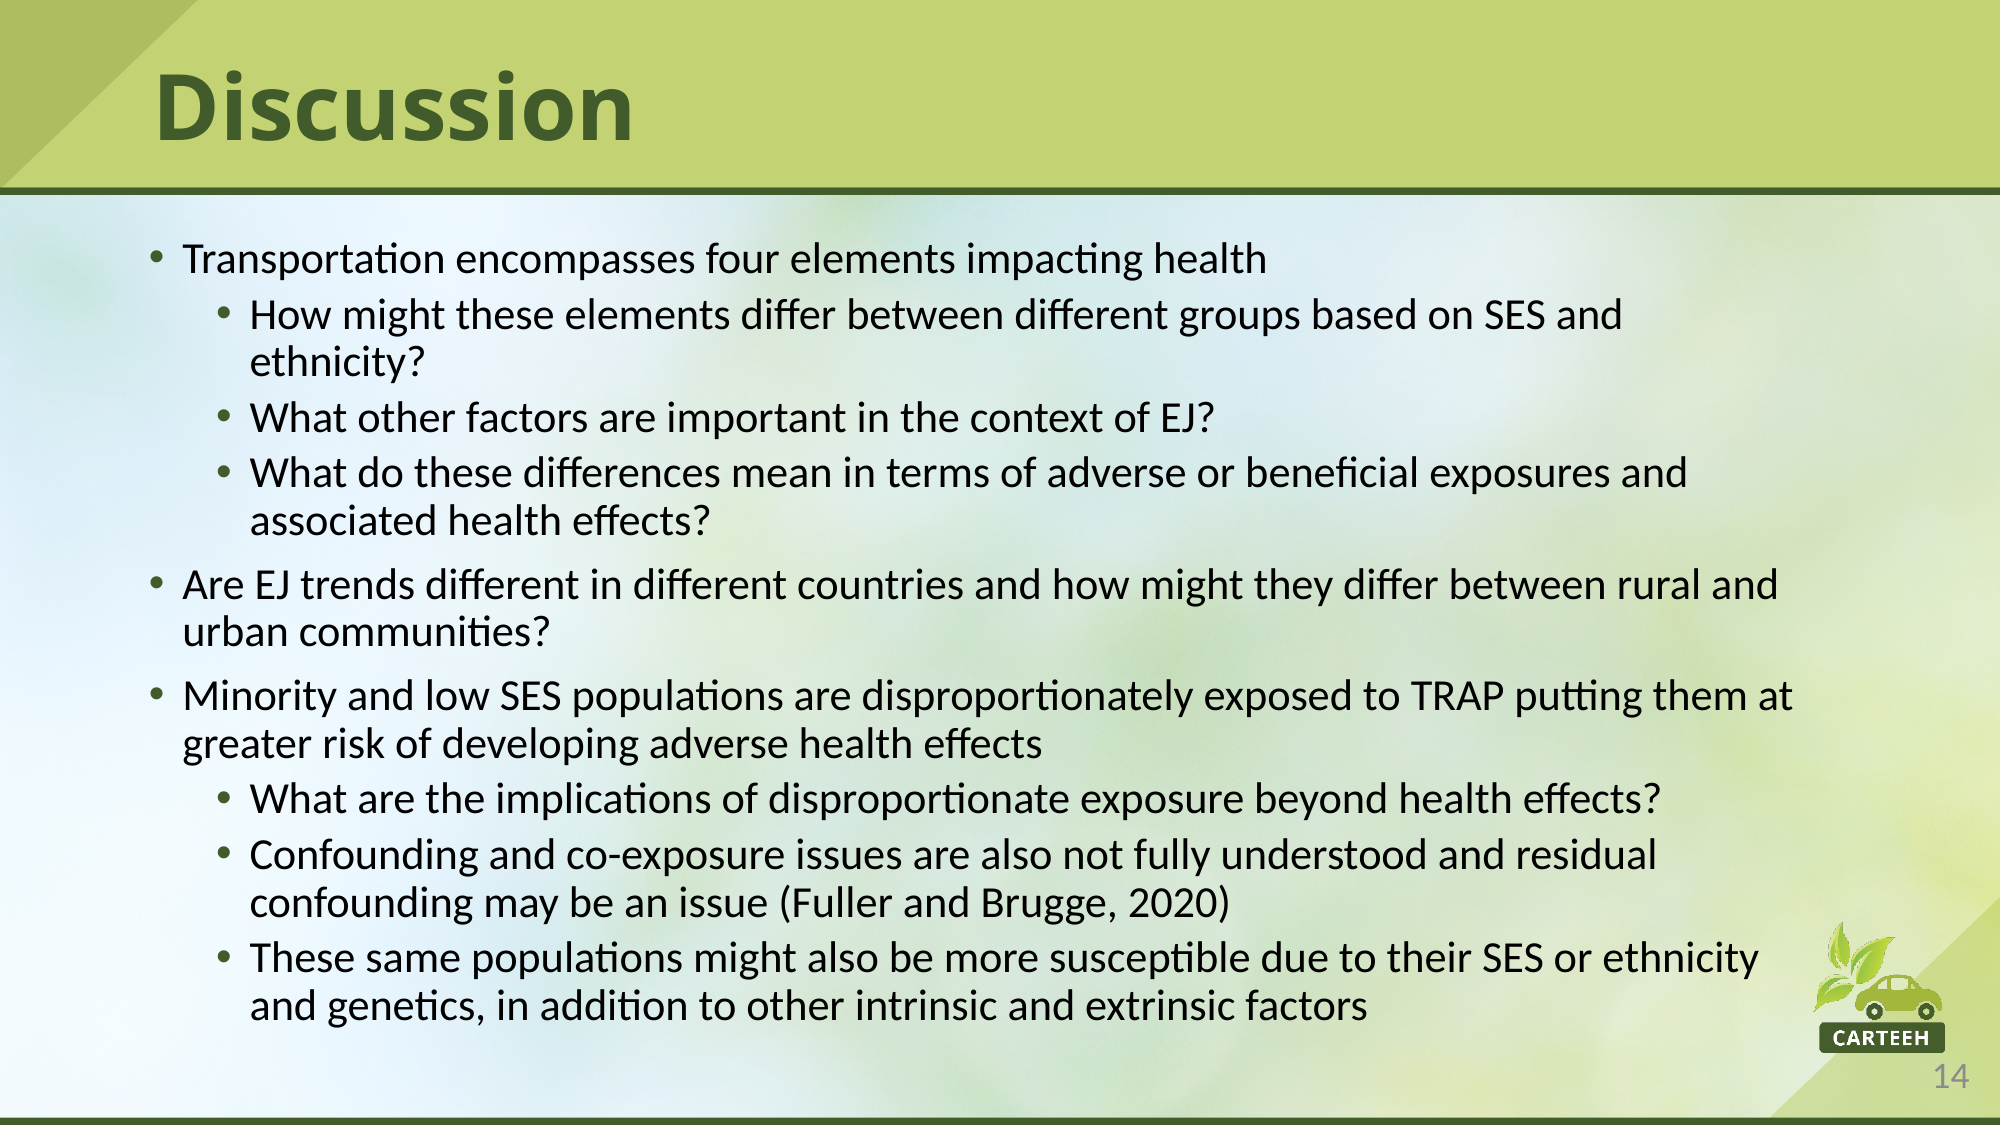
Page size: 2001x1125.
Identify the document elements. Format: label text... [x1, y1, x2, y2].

picture [1813, 920, 1945, 1053]
list Transportation encompasses four elements impacting health How might these elements differ between different groups based on SES and ethnicity? What other factors are important in the context of EJ? What do these differences mean in terms of adverse or beneficial exposures and associated health effects? Are EJ trends different in different countries and how might they differ between rural and urban communities? Minority and low SES populations are disproportionately exposed to TRAP putting them at greater risk of developing adverse health effects What are the implications of disproportionate exposure beyond health effects? Confounding and co-exposure issues are also not fully understood and residual confounding may be an issue (Fuller and Brugge, 2020) These same populations might also be more susceptible due to their SES or ethnicity and genetics, in addition to other intrinsic and extrinsic factors [133, 227, 1826, 1045]
title Discussion [137, 34, 1863, 188]
